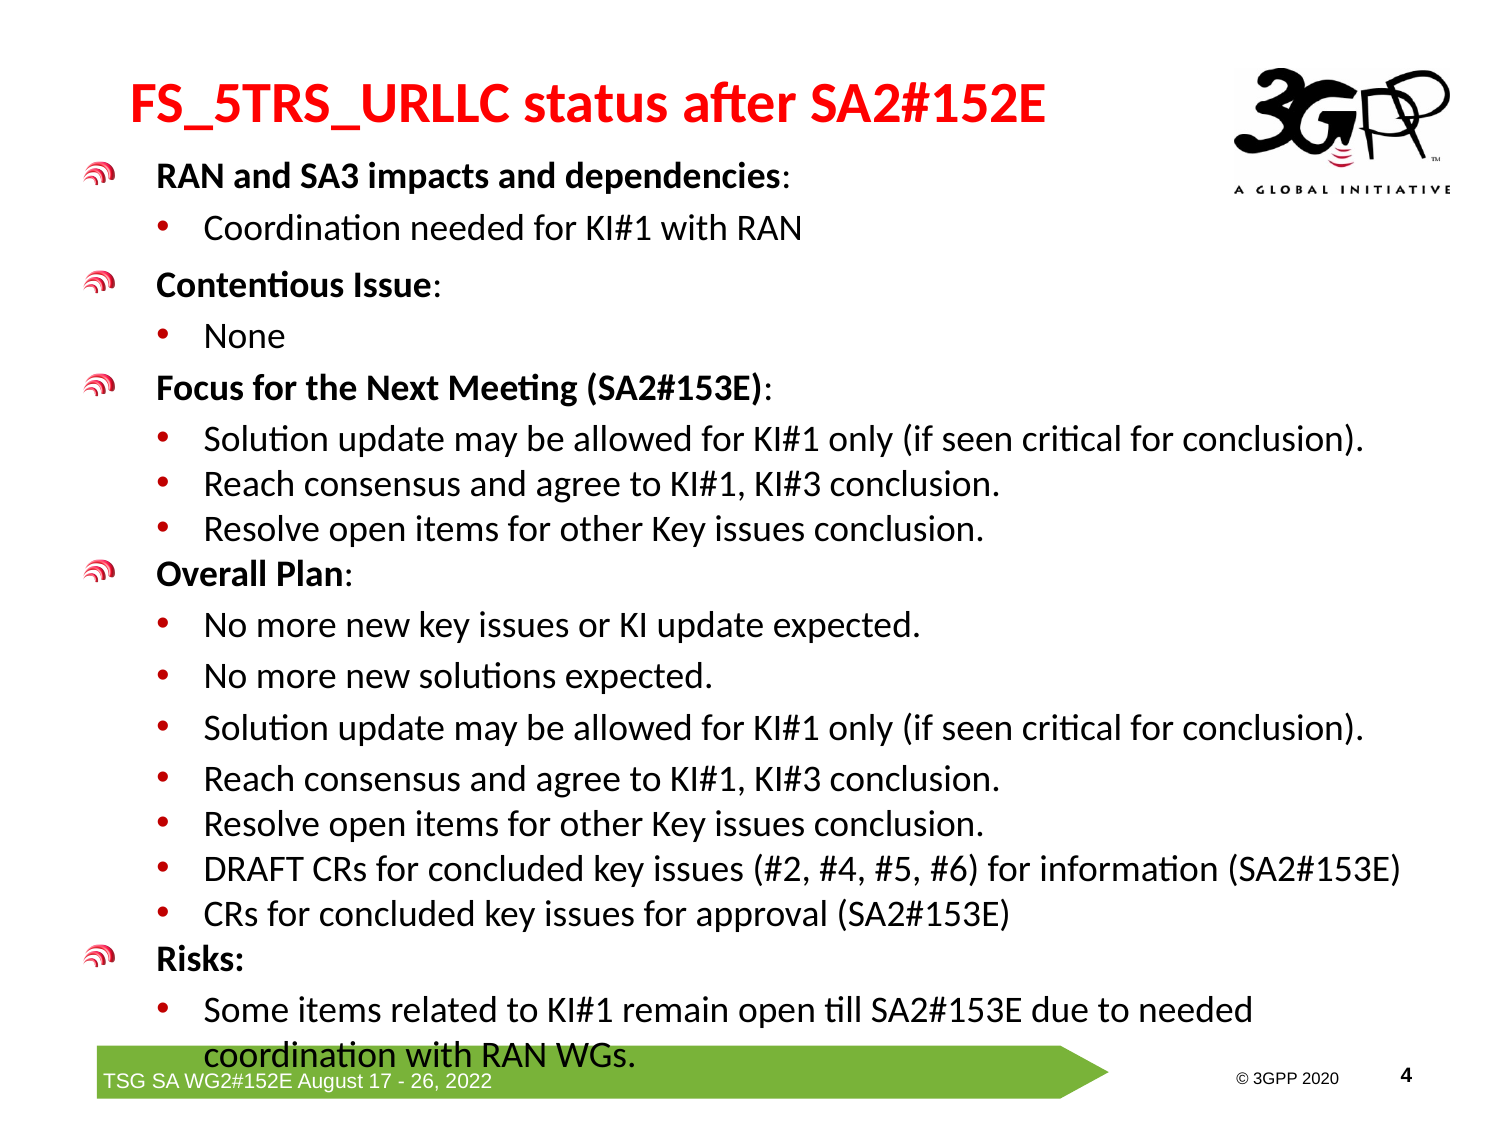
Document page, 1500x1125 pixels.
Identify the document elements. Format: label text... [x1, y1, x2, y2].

list RAN and SA3 impacts and dependencies: Coordination needed for KI#1 with RAN Contentious Issue: None Focus for the Next Meeting (SA2#153E): Solution update may be allowed for KI#1 only (if seen critical for conclusion). Reach consensus and agree to KI#1, KI#3 conclusion. Resolve open items for other Key issues conclusion. Overall Plan: No more new key issues or KI update expected. No more new solutions expected. Solution update may be allowed for KI#1 only (if seen critical for conclusion). Reach consensus and agree to KI#1, KI#3 conclusion. Resolve open items for other Key issues conclusion. DRAFT CRs for concluded key issues (#2, #4, #5, #6) for information (SA2#153E) CRs for concluded key issues for approval (SA2#153E) Risks: Some items related to KI#1 remain open till SA2#153E due to needed coordination with RAN WGs. [66, 143, 1470, 1009]
picture [81, 943, 108, 970]
picture [81, 160, 108, 188]
title FS_5TRS_URLLC status after SA2#152E [29, 34, 1150, 164]
picture [81, 372, 108, 399]
picture [1234, 68, 1450, 143]
picture [81, 558, 108, 585]
picture [81, 269, 108, 296]
